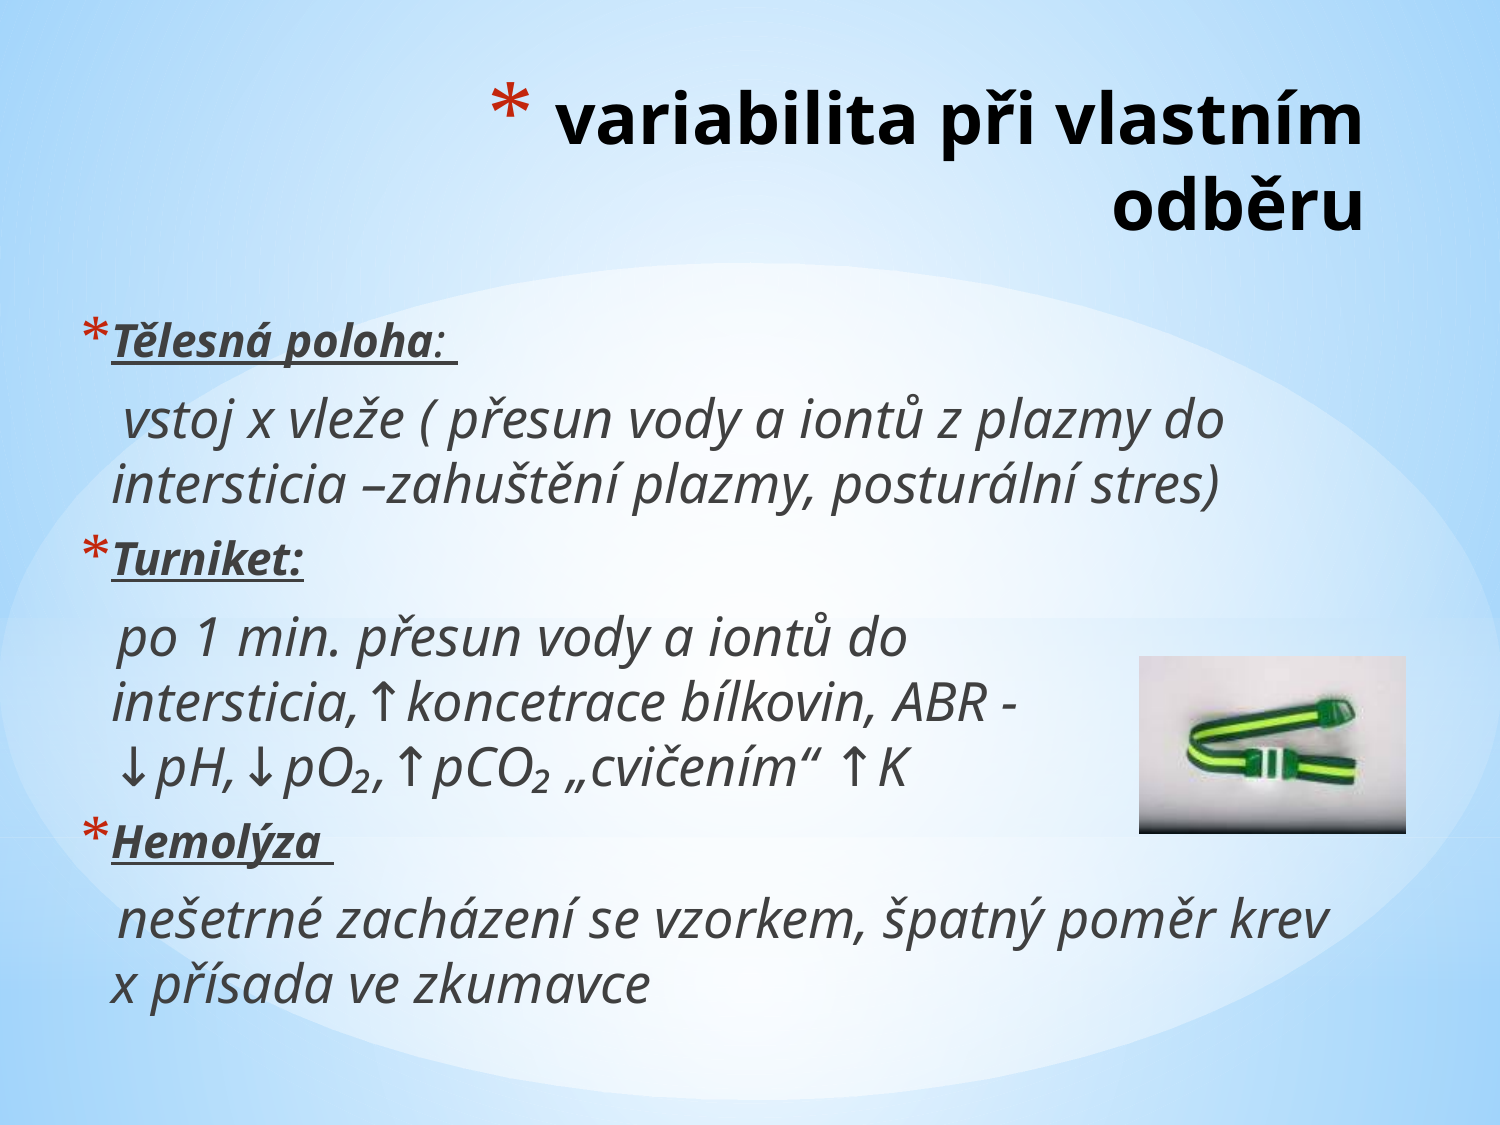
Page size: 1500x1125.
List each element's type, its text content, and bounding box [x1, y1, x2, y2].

title variabilita při vlastním odběru [312, 66, 1382, 254]
list Tělesná poloha: vstoj x vleže ( přesun vody a iontů z plazmy do intersticia –zahuštění plazmy, posturální stres) Turniket: po 1 min. přesun vody a iontů do intersticia,↑koncetrace bílkovin, ABR - ↓pH,↓pO₂,↑pCO₂ „cvičením“ ↑K Hemolýza nešetrné zacházení se vzorkem, špatný poměr krev x přísada ve zkumavce [58, 304, 1360, 1043]
picture [1139, 656, 1406, 834]
